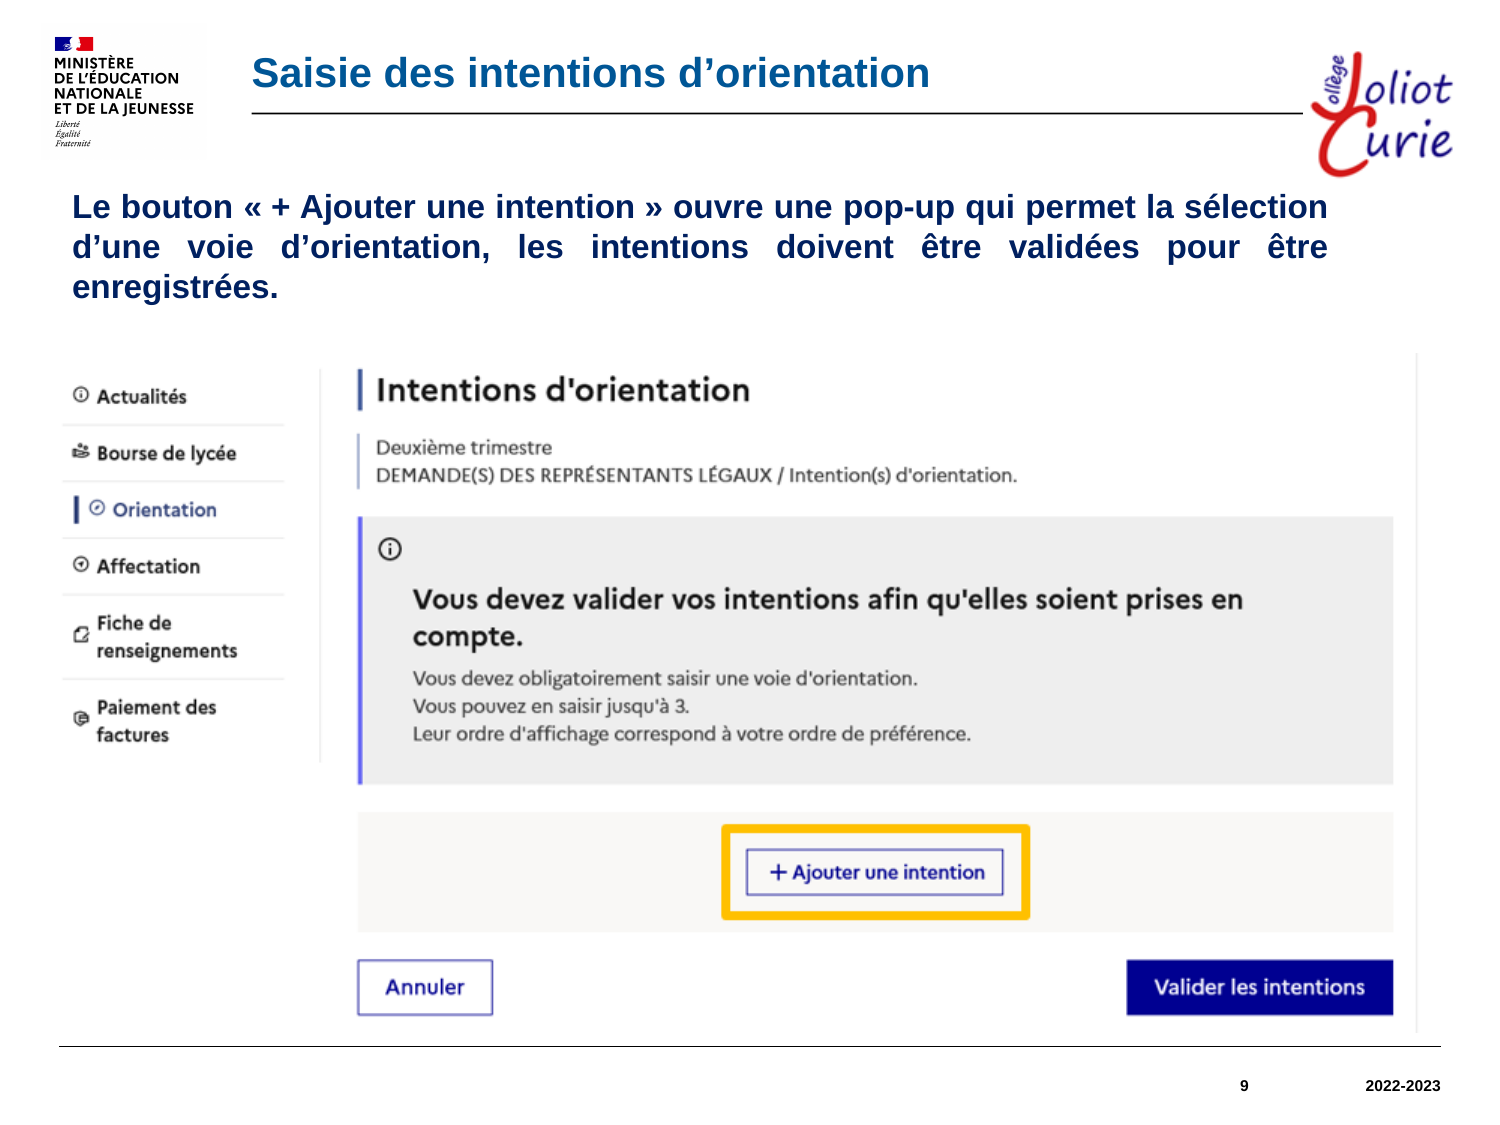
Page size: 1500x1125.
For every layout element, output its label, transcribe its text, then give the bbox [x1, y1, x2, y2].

text_box Saisie des intentions d’orientation [251, 42, 1424, 114]
picture [51, 352, 1425, 1033]
slide_number 2022-2023 [1249, 1046, 1441, 1125]
slide_number 9 [1027, 1046, 1249, 1125]
picture [41, 23, 207, 160]
picture [1303, 46, 1467, 181]
text_box Le bouton « + Ajouter une intention » ouvre une pop-up qui permet la sélection d’une voie d’orientation, les intentions doivent être validées pour être enregistrées. [55, 134, 1347, 351]
